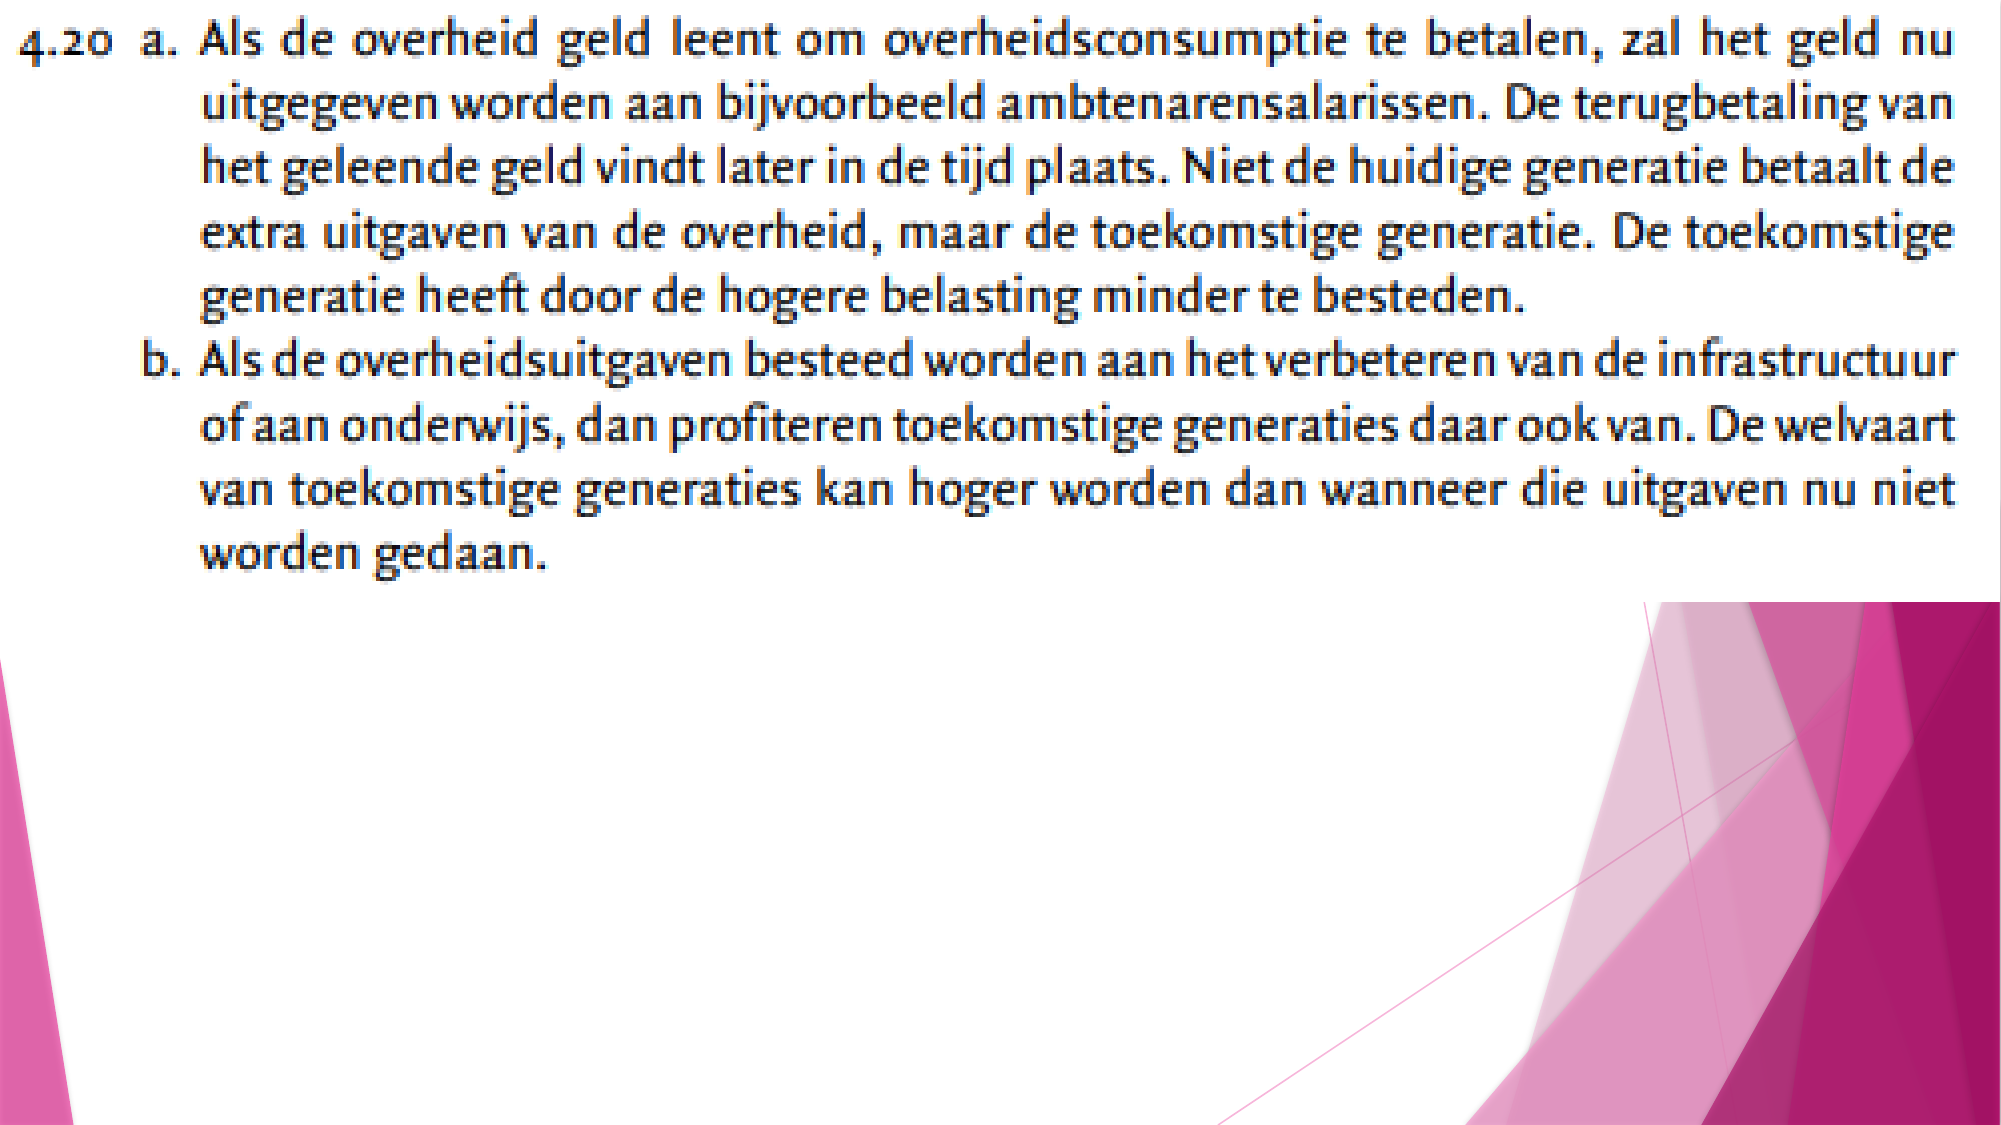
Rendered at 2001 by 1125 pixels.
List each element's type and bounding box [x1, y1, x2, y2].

picture [0, 0, 2000, 602]
